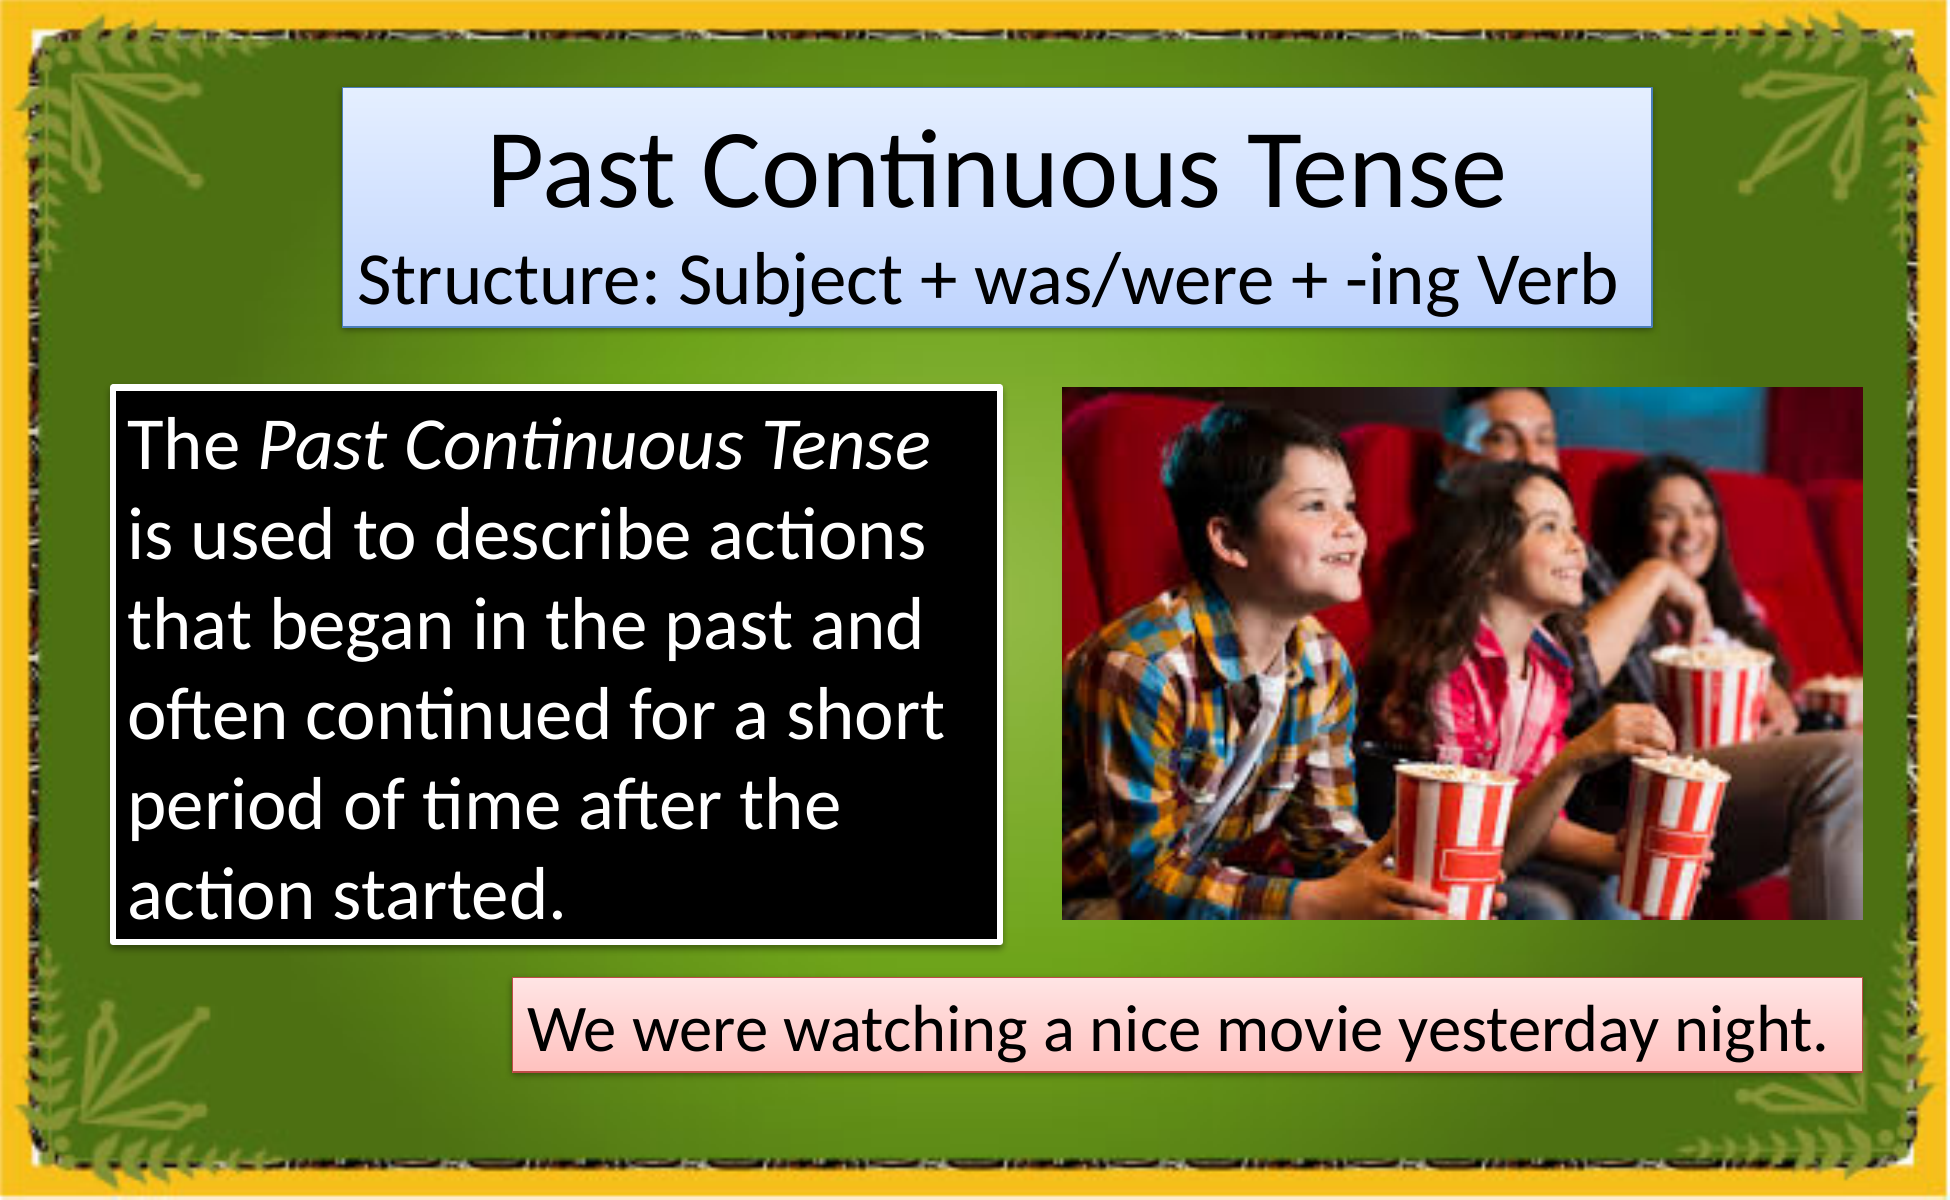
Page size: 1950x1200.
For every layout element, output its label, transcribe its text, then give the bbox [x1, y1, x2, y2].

text_box The Past Continuous Tense is used to describe actions that began in the past and often continued for a short period of time after the action started. [110, 384, 1003, 945]
text_box We were watching a nice movie yesterday night. [512, 977, 1863, 1073]
picture [0, 0, 1950, 1200]
text_box Past Continuous Tense Structure: Subject + was/were + -ing Verb [342, 87, 1653, 328]
